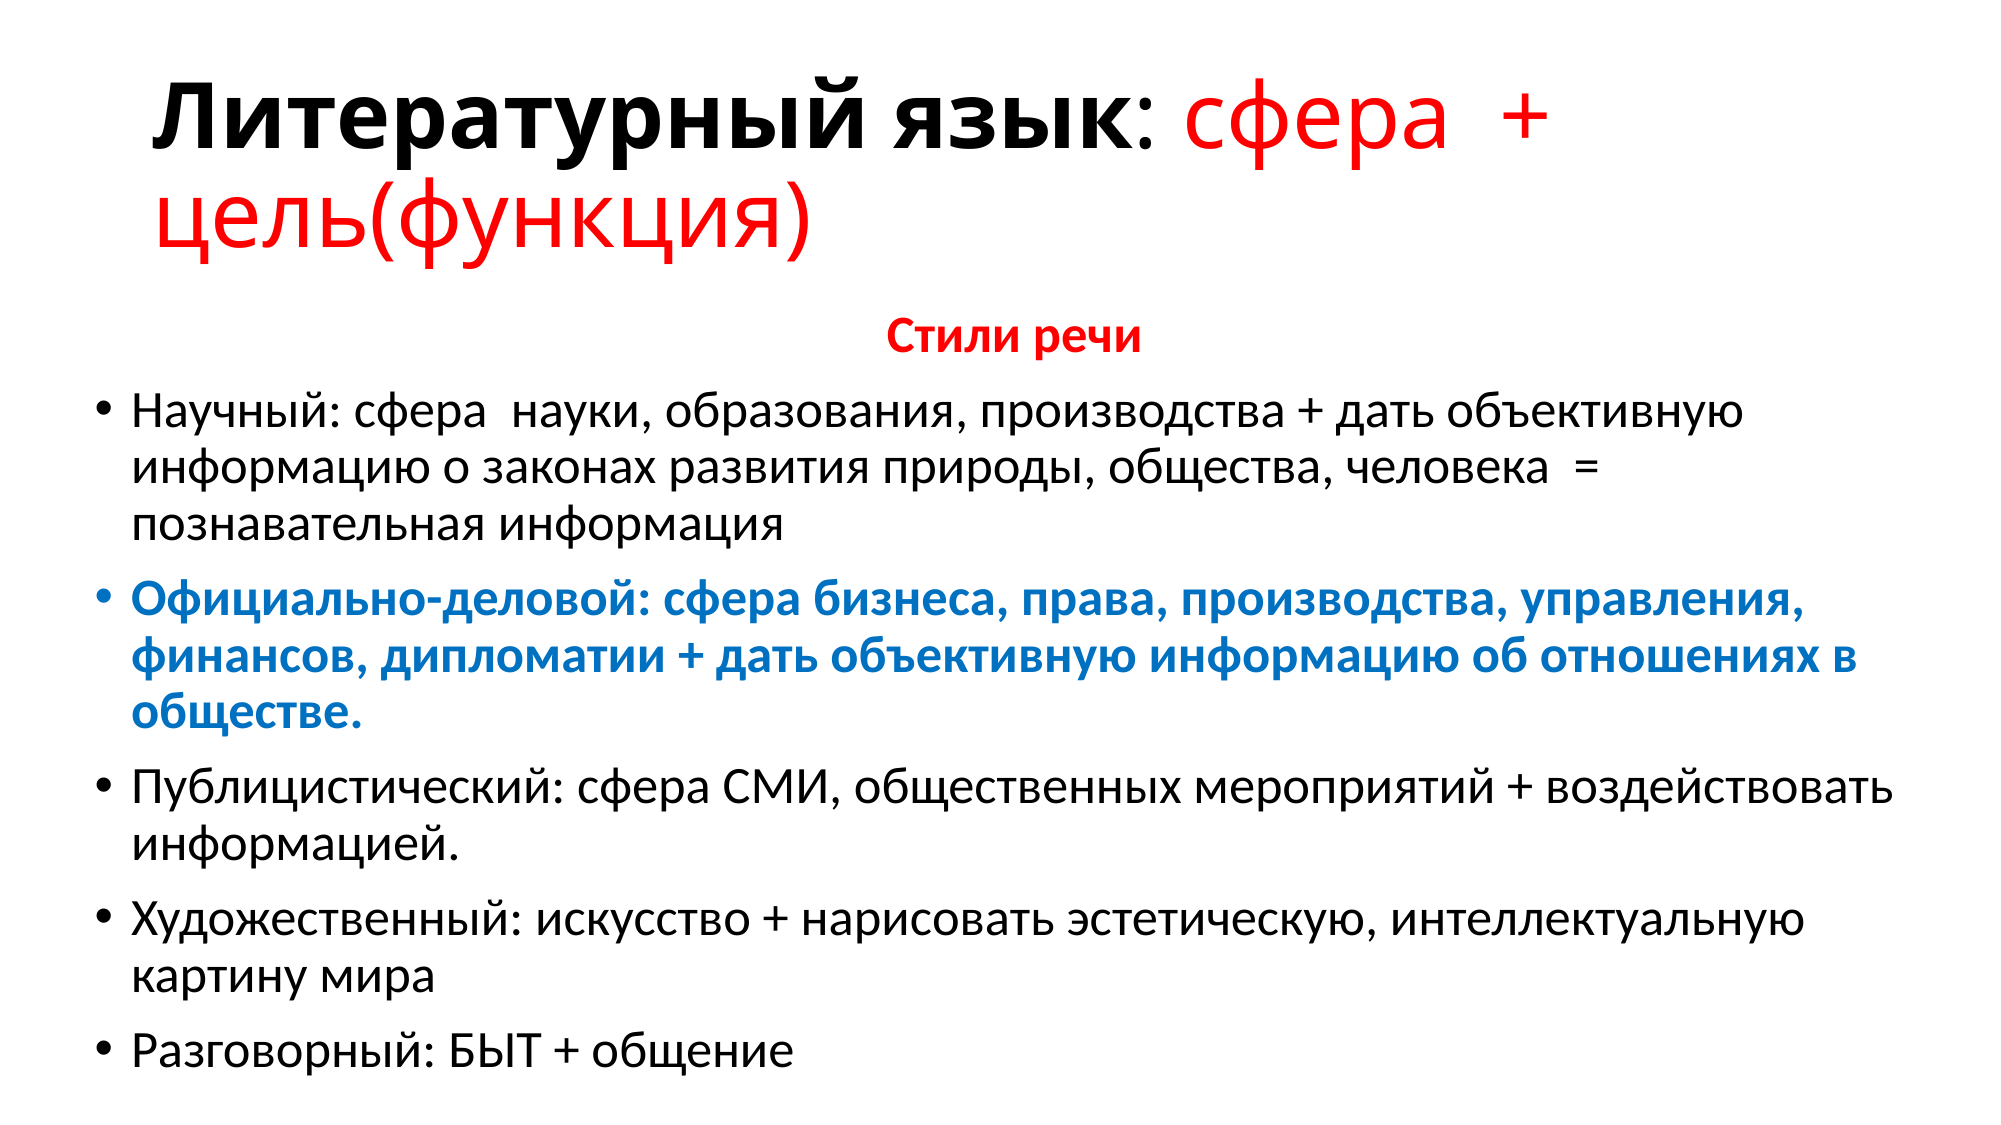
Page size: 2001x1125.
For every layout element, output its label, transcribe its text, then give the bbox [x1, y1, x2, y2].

list Стили речи Научный: сфера науки, образования, производства + дать объективную информацию о законах развития природы, общества, человека = познавательная информация Официально-деловой: сфера бизнеса, права, производства, управления, финансов, дипломатии + дать объективную информацию об отношениях в обществе. Публицистический: сфера СМИ, общественных мероприятий + воздействовать информацией. Художественный: искусство + нарисовать эстетическую, интеллектуальную картину мира Разговорный: БЫТ + общение [79, 299, 1950, 1093]
title Литературный язык: сфера + цель(функция) [137, 59, 1934, 278]
